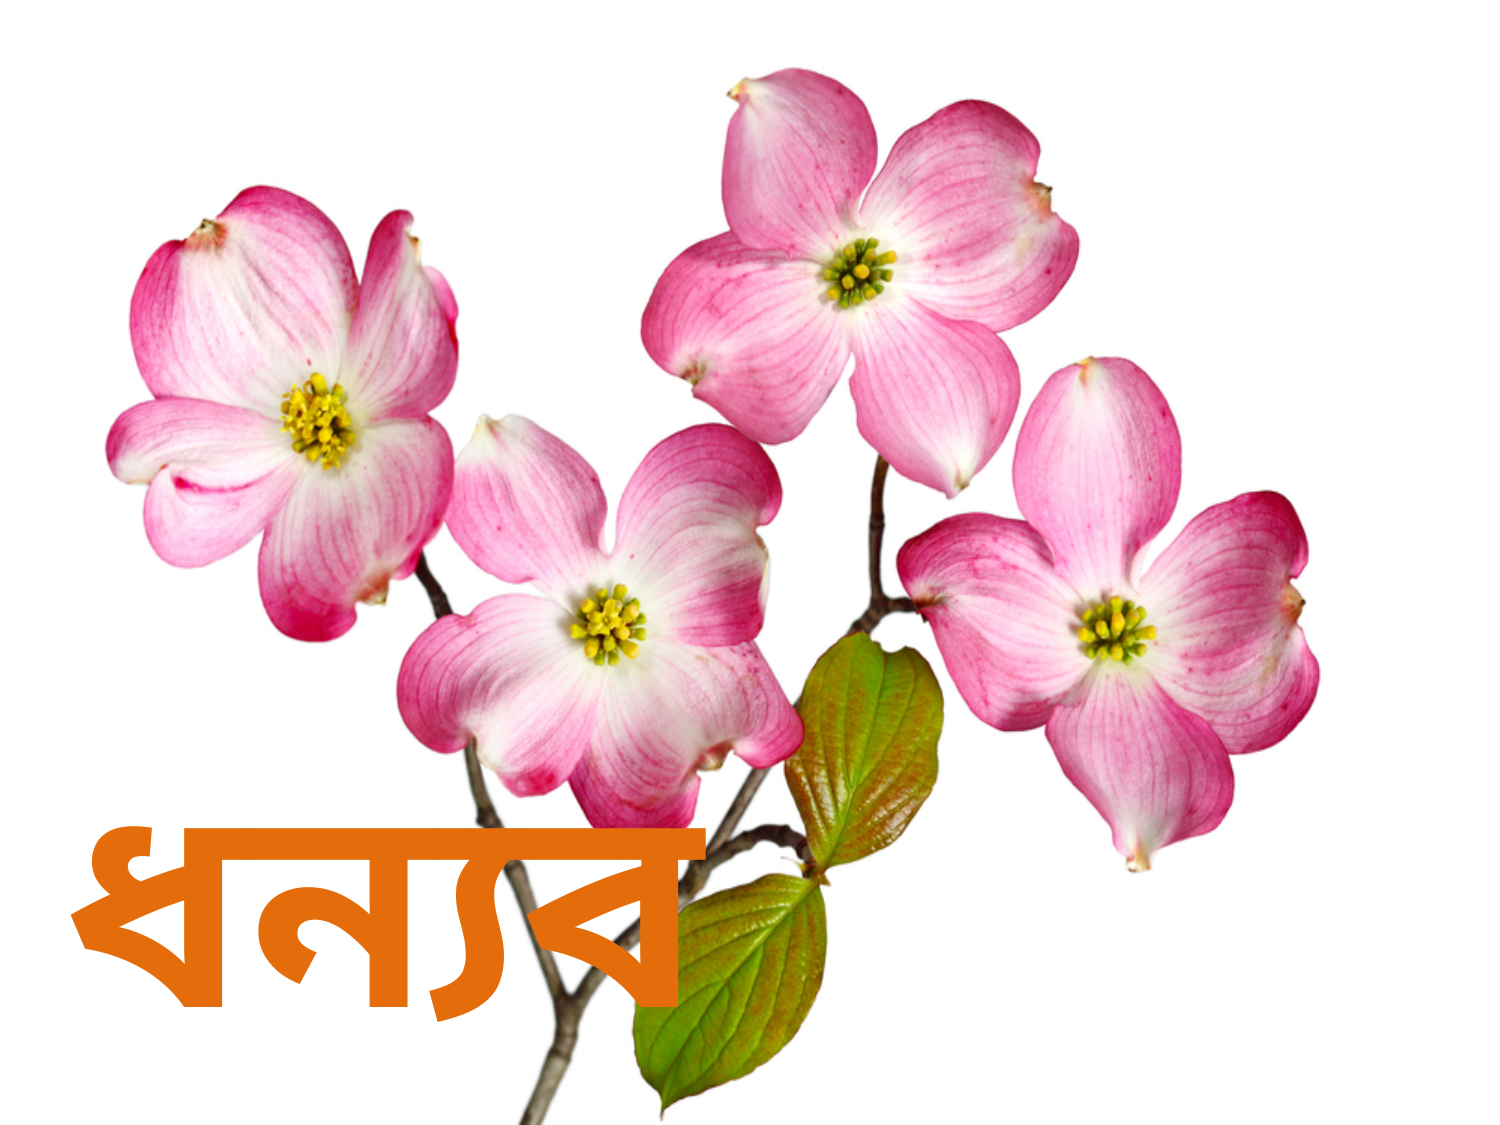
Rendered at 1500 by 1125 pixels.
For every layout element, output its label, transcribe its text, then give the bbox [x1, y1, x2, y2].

text_box ধন্যবাদ [24, 712, 750, 1125]
picture [0, 0, 1500, 1125]
